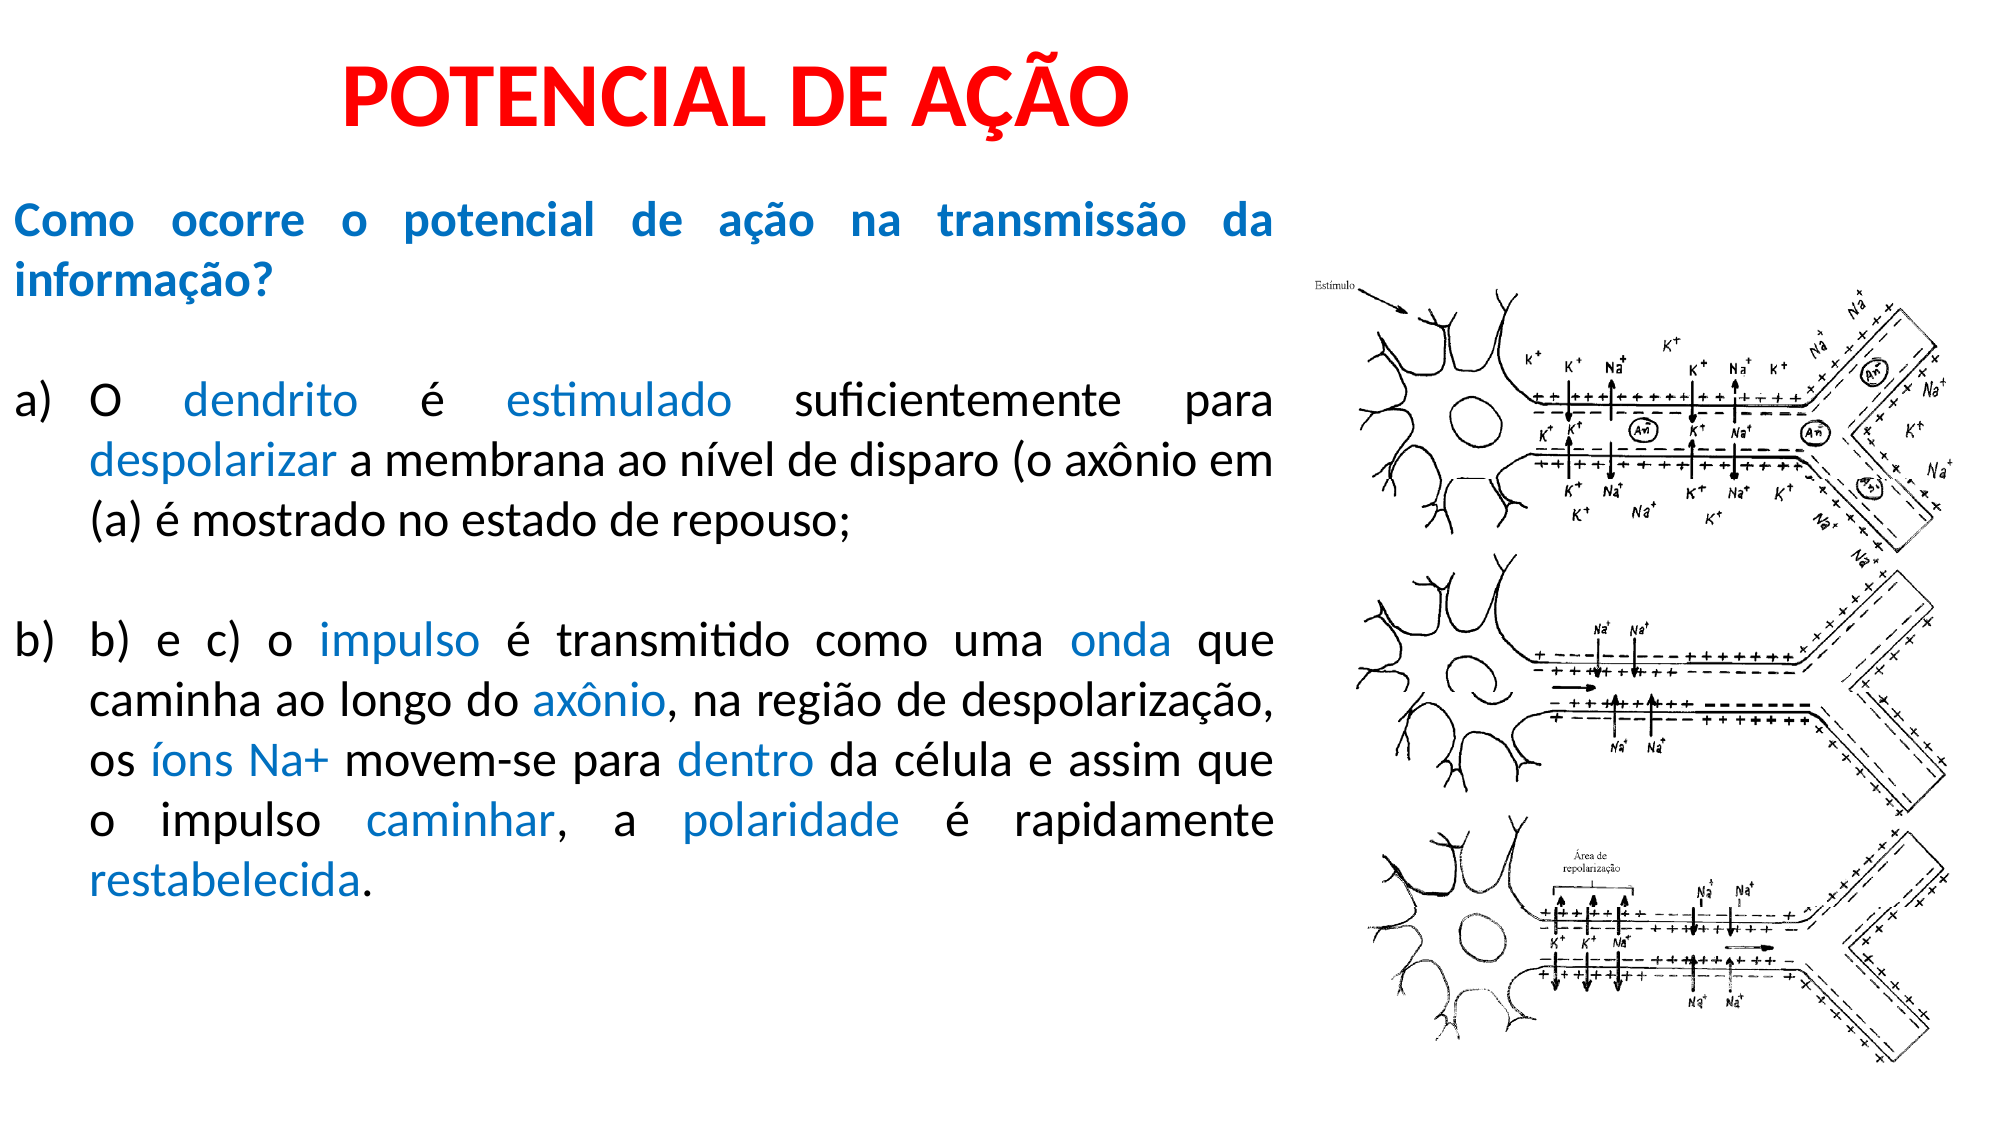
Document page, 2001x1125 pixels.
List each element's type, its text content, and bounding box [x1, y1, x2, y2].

text_box Como ocorre o potencial de ação na transmissão da informação? O dendrito é estimulado suficientemente para despolarizar a membrana ao nível de disparo (o axônio em (a) é mostrado no estado de repouso; b) e c) o impulso é transmitido como uma onda que caminha ao longo do axônio, na região de despolarização, os íons Na+ movem-se para dentro da célula e assim que o impulso caminhar, a polaridade é rapidamente restabelecida. [0, 178, 1290, 914]
title POTENCIAL DE AÇÃO [326, 31, 1342, 162]
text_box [1305, 259, 2000, 1110]
